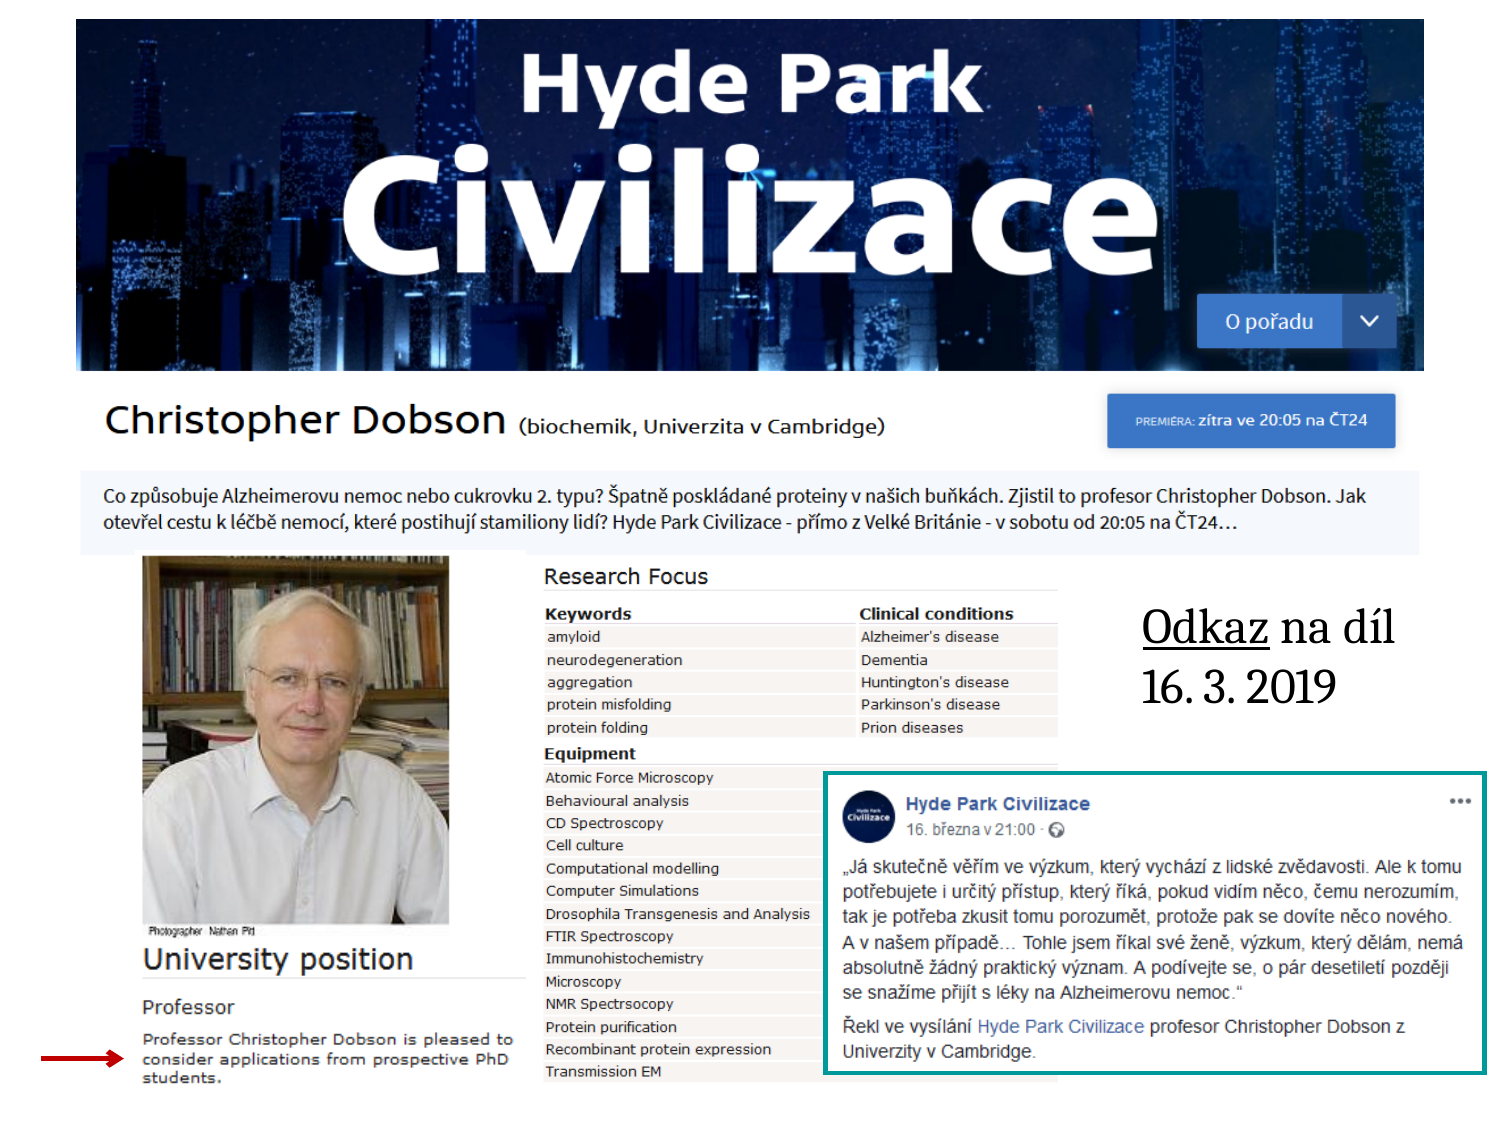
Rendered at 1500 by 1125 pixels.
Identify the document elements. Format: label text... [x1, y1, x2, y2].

picture [76, 18, 1424, 1094]
text_box Odkaz na díl 16. 3. 2019 [1128, 586, 1455, 721]
picture [537, 562, 1483, 1092]
